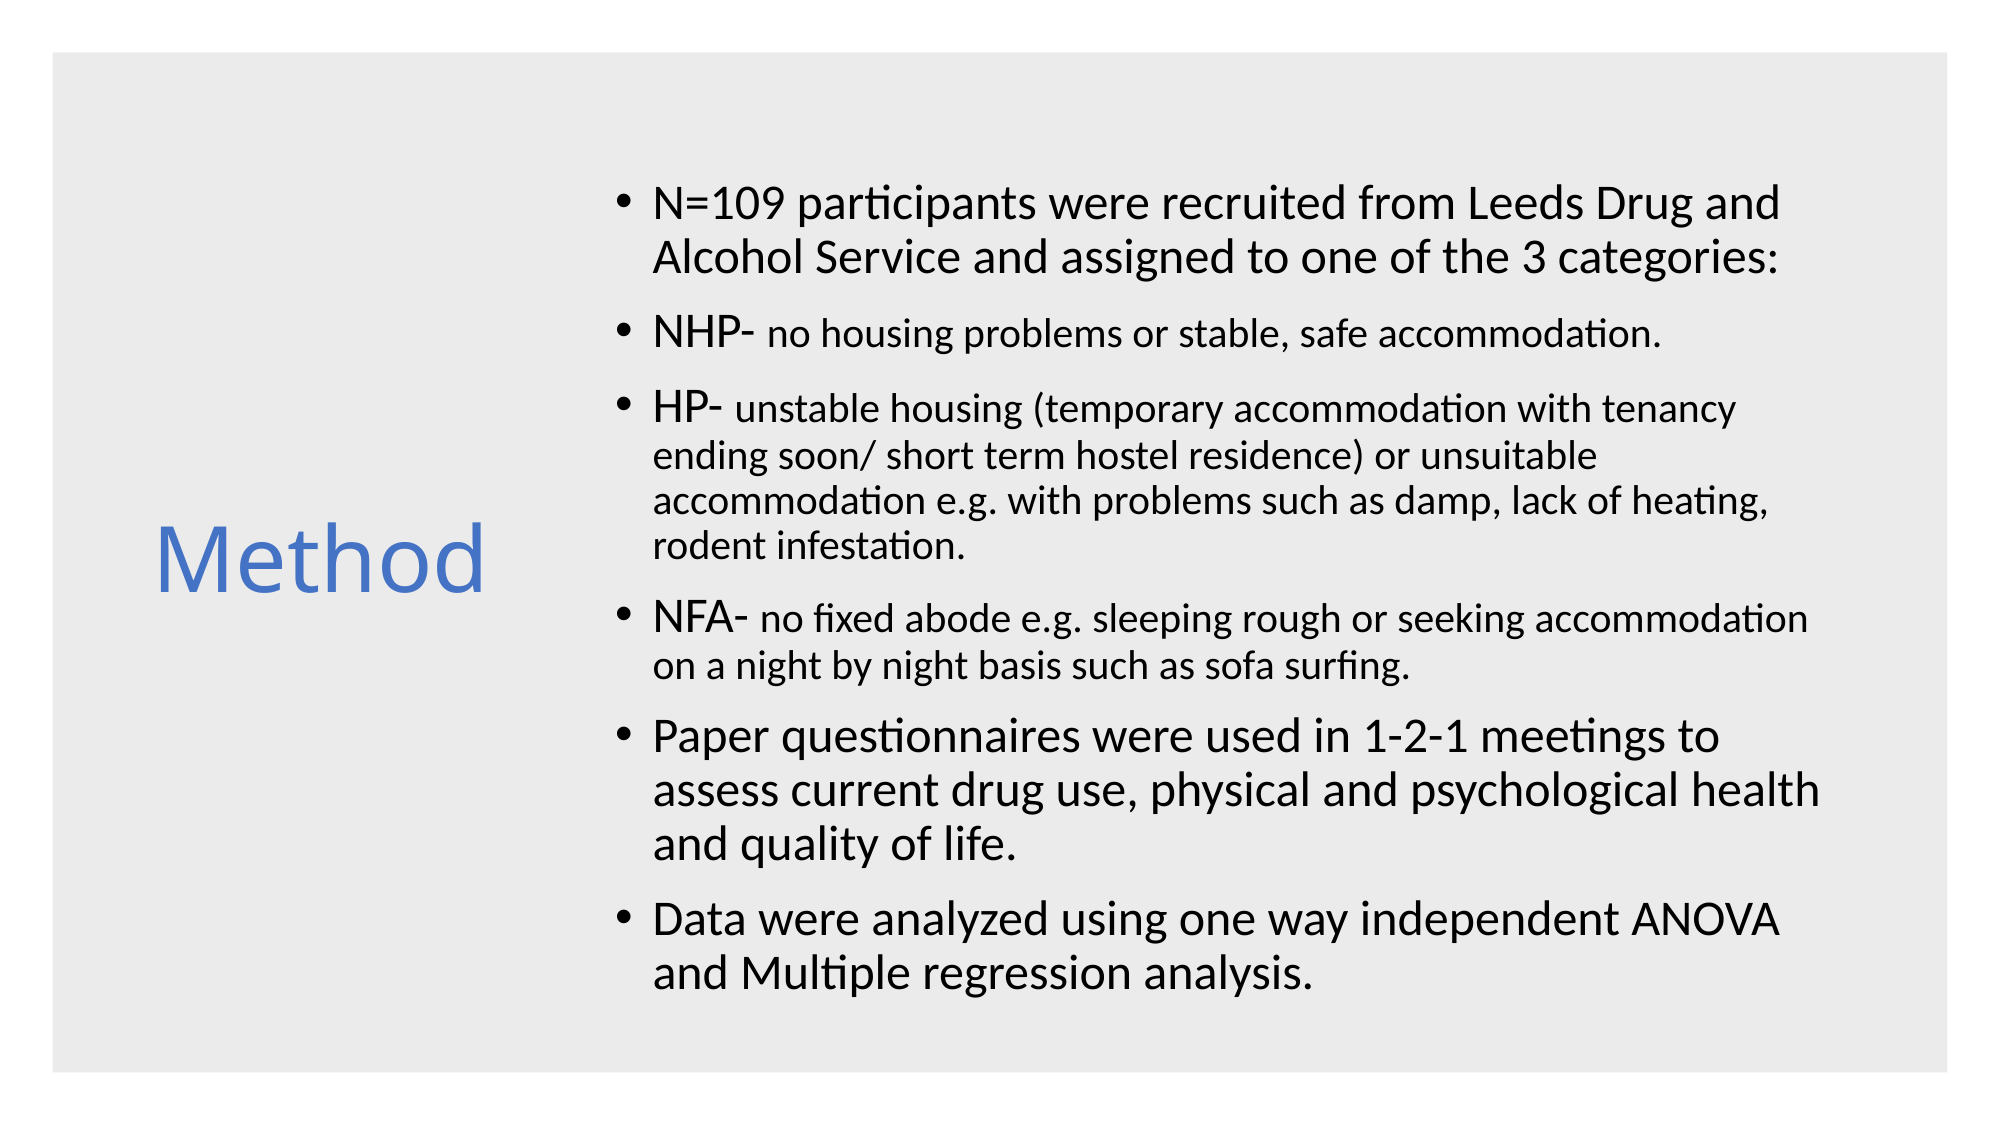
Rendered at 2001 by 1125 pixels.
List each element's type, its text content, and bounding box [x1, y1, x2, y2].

list N=109 participants were recruited from Leeds Drug and Alcohol Service and assigned to one of the 3 categories: NHP- no housing problems or stable, safe accommodation. HP- unstable housing (temporary accommodation with tenancy ending soon/ short term hostel residence) or unsuitable accommodation e.g. with problems such as damp, lack of heating, rodent infestation. NFA- no fixed abode e.g. sleeping rough or seeking accommodation on a night by night basis such as sofa surfing. Paper questionnaires were used in 1-2-1 meetings to assess current drug use, physical and psychological health and quality of life. Data were analyzed using one way independent ANOVA and Multiple regression analysis. [600, 134, 1863, 1043]
title Method [137, 158, 516, 967]
text_box [52, 51, 1948, 1073]
